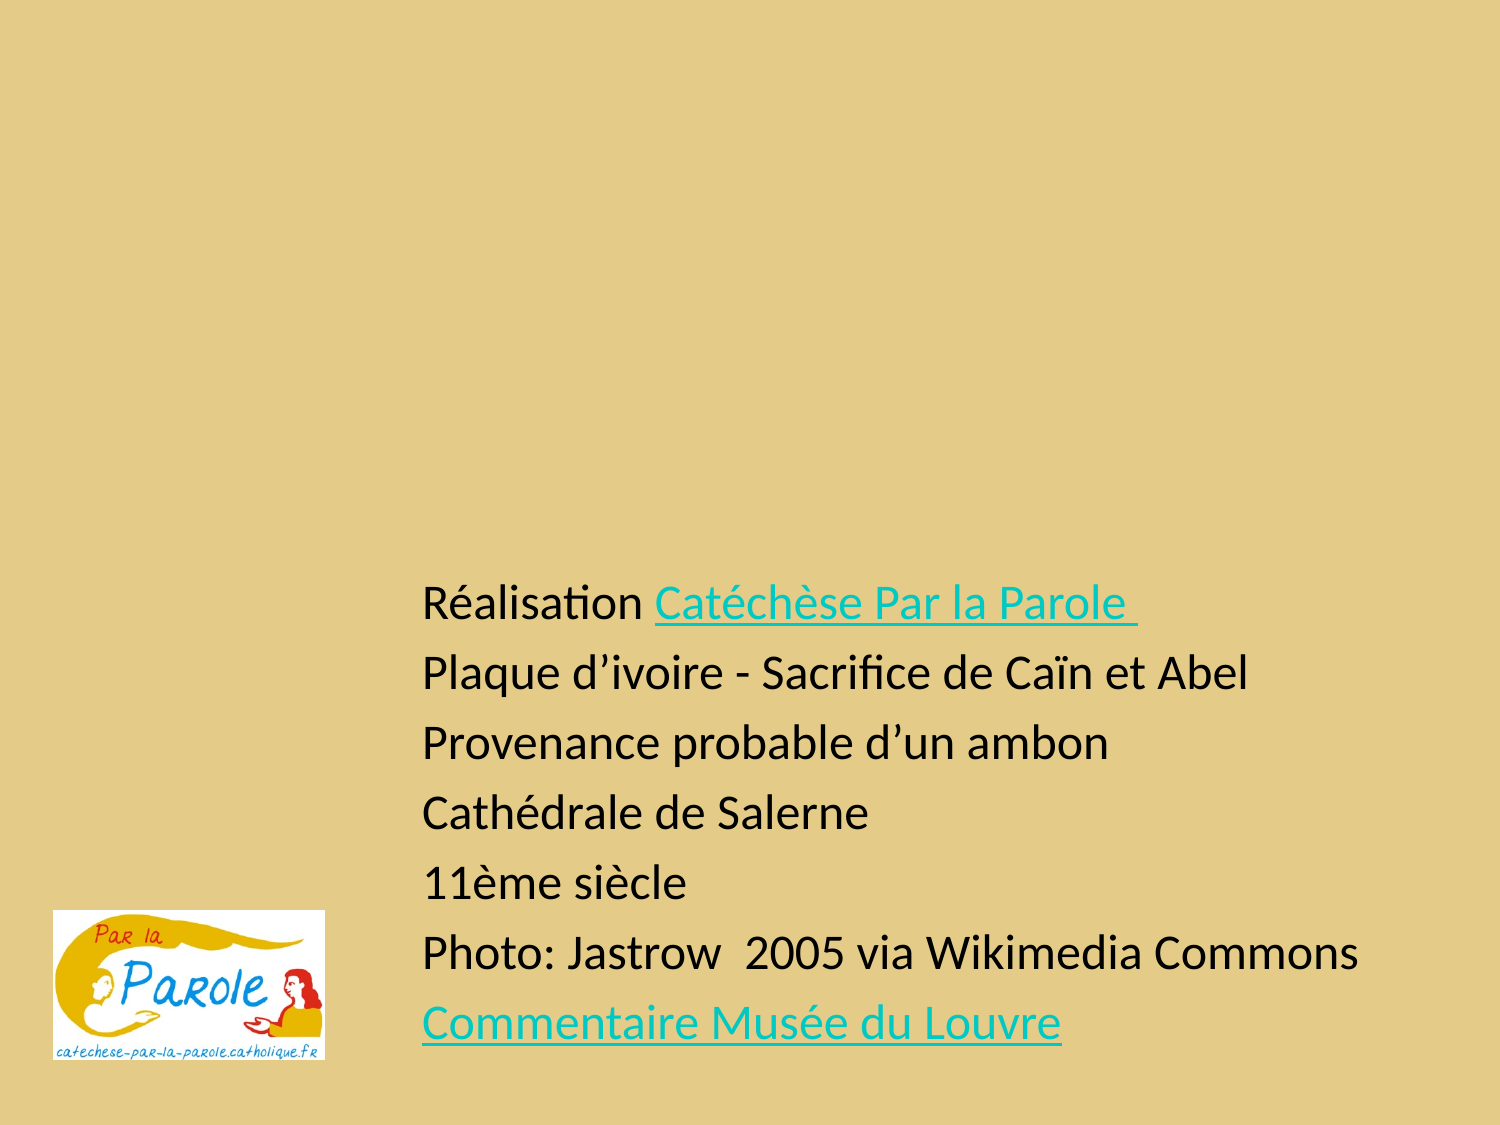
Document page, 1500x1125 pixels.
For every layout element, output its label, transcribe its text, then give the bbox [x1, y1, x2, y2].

picture [52, 909, 326, 1061]
text_box Réalisation Catéchèse Par la Parole Plaque d’ivoire - Sacrifice de Caïn et Abel Provenance probable d’un ambon Cathédrale de Salerne 11ème siècle Photo: Jastrow 2005 via Wikimedia Commons Commentaire Musée du Louvre [407, 562, 1412, 1125]
